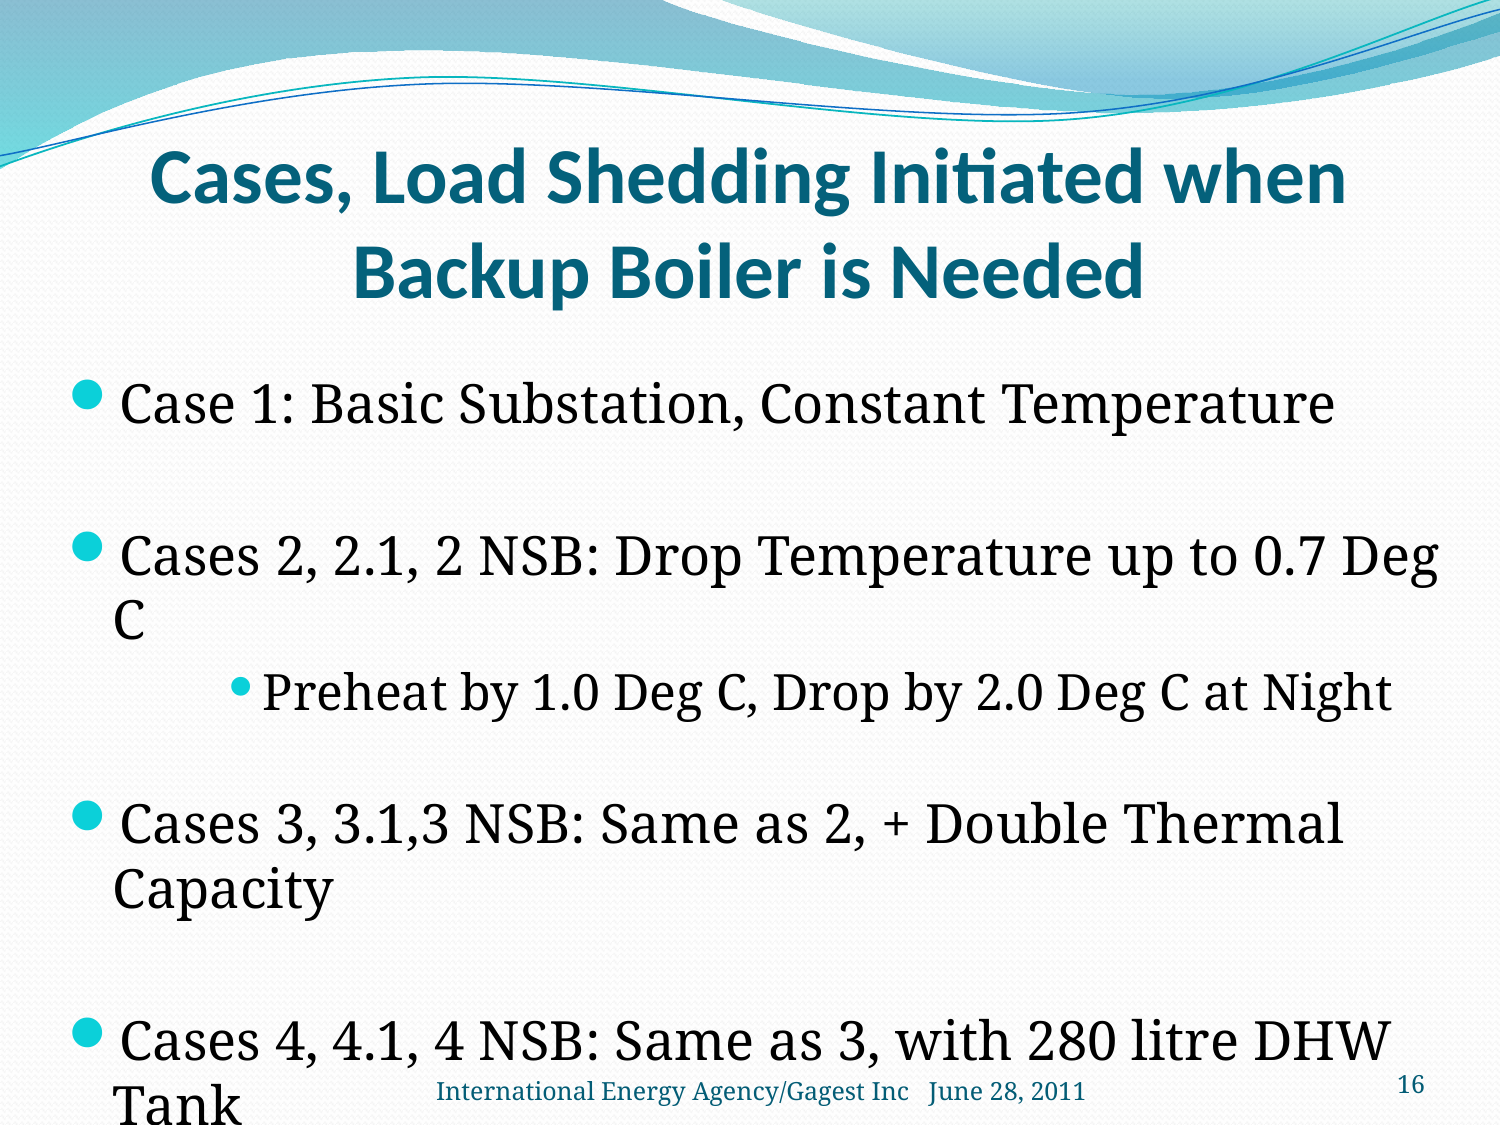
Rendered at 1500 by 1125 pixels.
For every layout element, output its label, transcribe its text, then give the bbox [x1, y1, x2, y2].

list Case 1: Basic Substation, Constant Temperature Cases 2, 2.1, 2 NSB: Drop Temperature up to 0.7 Deg C Preheat by 1.0 Deg C, Drop by 2.0 Deg C at Night Cases 3, 3.1,3 NSB: Same as 2, + Double Thermal Capacity Cases 4, 4.1, 4 NSB: Same as 3, with 280 litre DHW Tank [52, 361, 1459, 1038]
slide_number 16 [1299, 1042, 1425, 1103]
footer International Energy Agency/Gagest Inc June 28, 2011 [431, 1070, 1093, 1106]
title Cases, Load Shedding Initiated when Backup Boiler is Needed [74, 115, 1426, 315]
